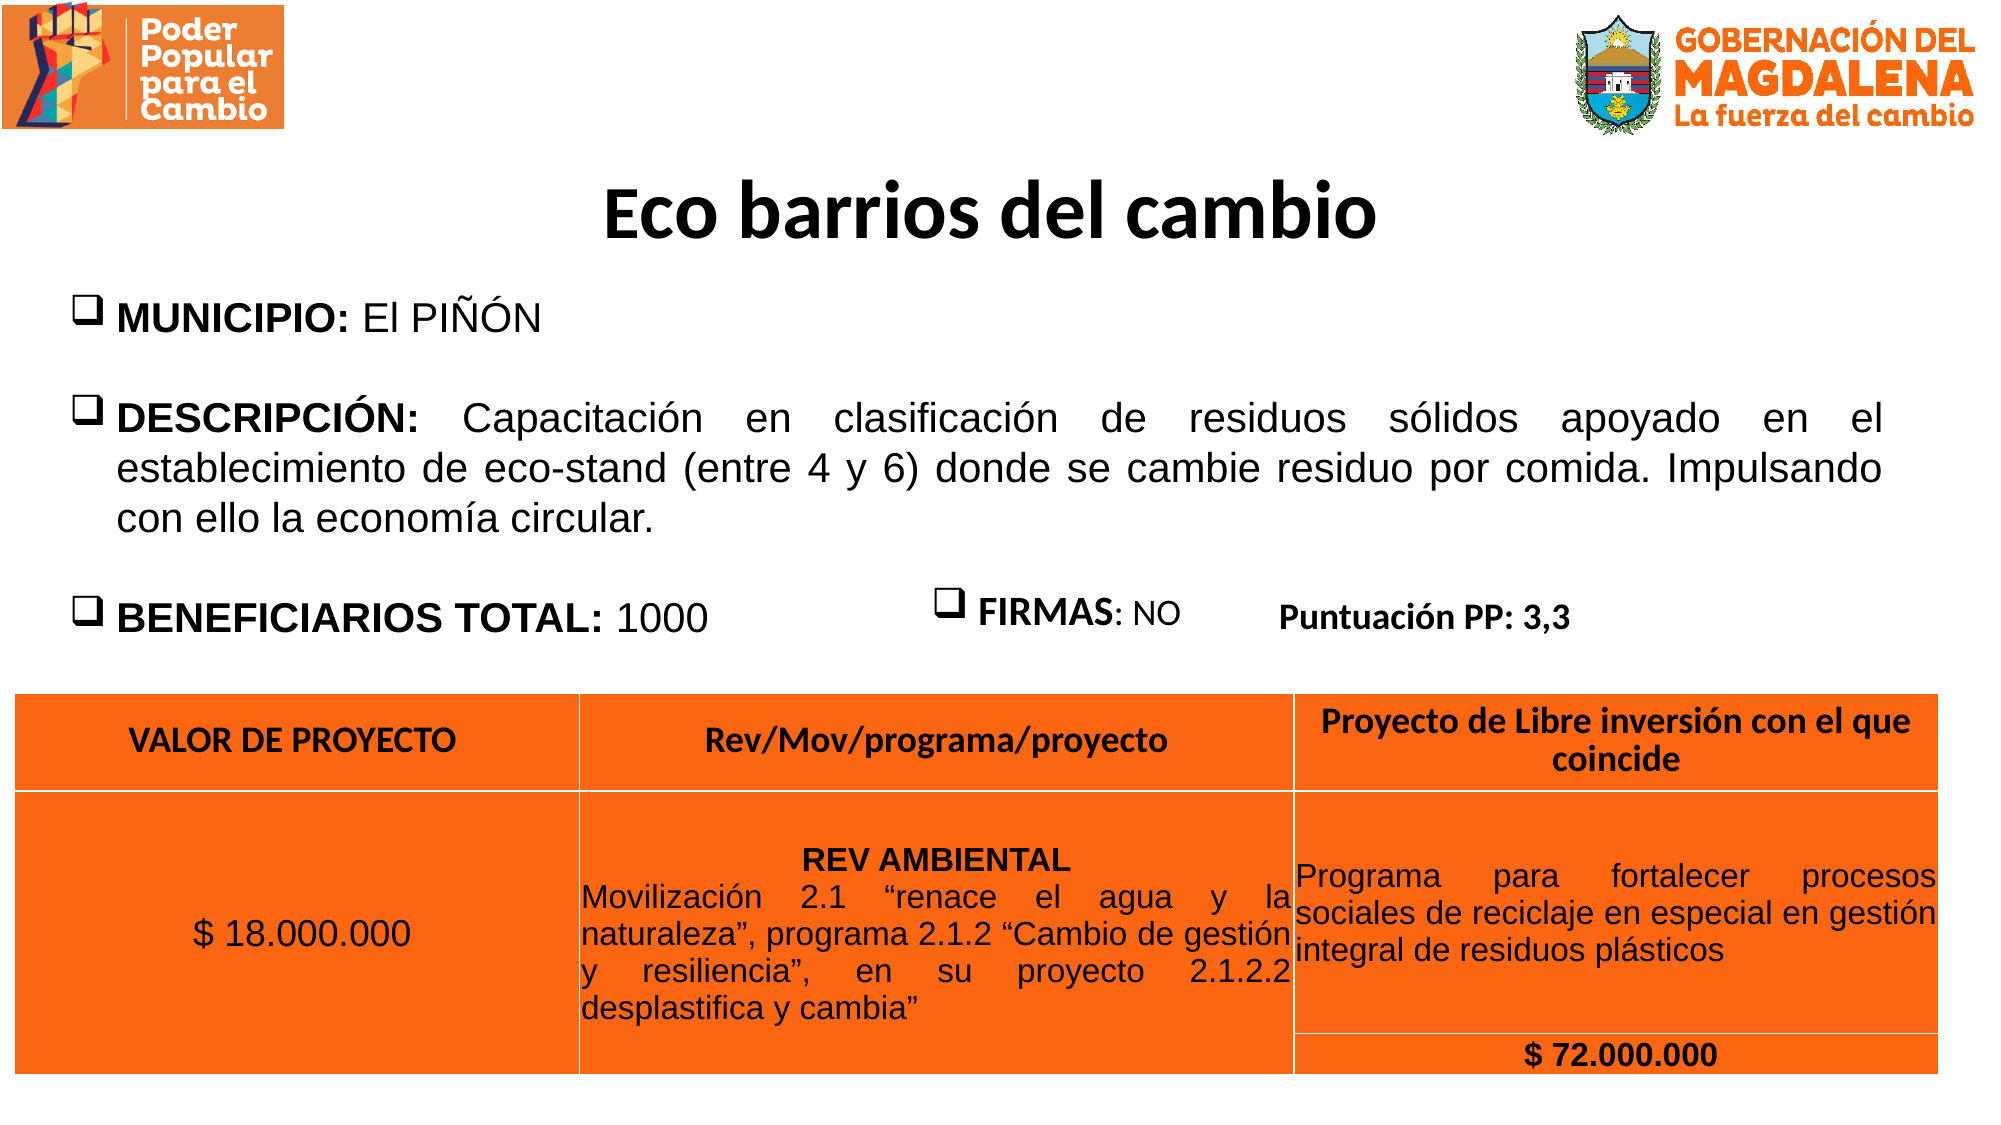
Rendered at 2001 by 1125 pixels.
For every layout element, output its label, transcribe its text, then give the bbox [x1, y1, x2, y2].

table_cell $ 18.000.000 [15, 792, 579, 1074]
picture [1557, 0, 1998, 153]
picture [9, 0, 286, 130]
table_cell Programa para fortalecer procesos sociales de reciclaje en especial en gestión integral de residuos plásticos [1295, 792, 1938, 1033]
table_cell REV AMBIENTAL Movilización 2.1 “renace el agua y la naturaleza”, programa 2.1.2 “Cambio de gestión y resiliencia”, en su proyecto 2.1.2.2 desplastifica y cambia” [580, 792, 1293, 1074]
table_header Proyecto de Libre inversión con el que coincide [1295, 694, 1938, 790]
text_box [275, 152, 1725, 274]
table_header Rev/Mov/programa/proyecto [580, 694, 1293, 790]
text_box [0, 2, 287, 132]
table_cell $ 72.000.000 [1295, 1034, 1938, 1074]
table_header VALOR DE PROYECTO [15, 694, 579, 790]
text_box Puntuación PP: 3,3 [1264, 584, 1851, 645]
text_box FIRMAS: NO [916, 576, 1674, 642]
text_box MUNICIPIO: El PIÑÓN DESCRIPCIÓN: Capacitación en clasificación de residuos sólidos apoyado en el establecimiento de eco-stand (entre 4 y 6) donde se cambie residuo por comida. Impulsando con ello la economía circular. BENEFICIARIOS TOTAL: 1000 [54, 283, 1899, 692]
